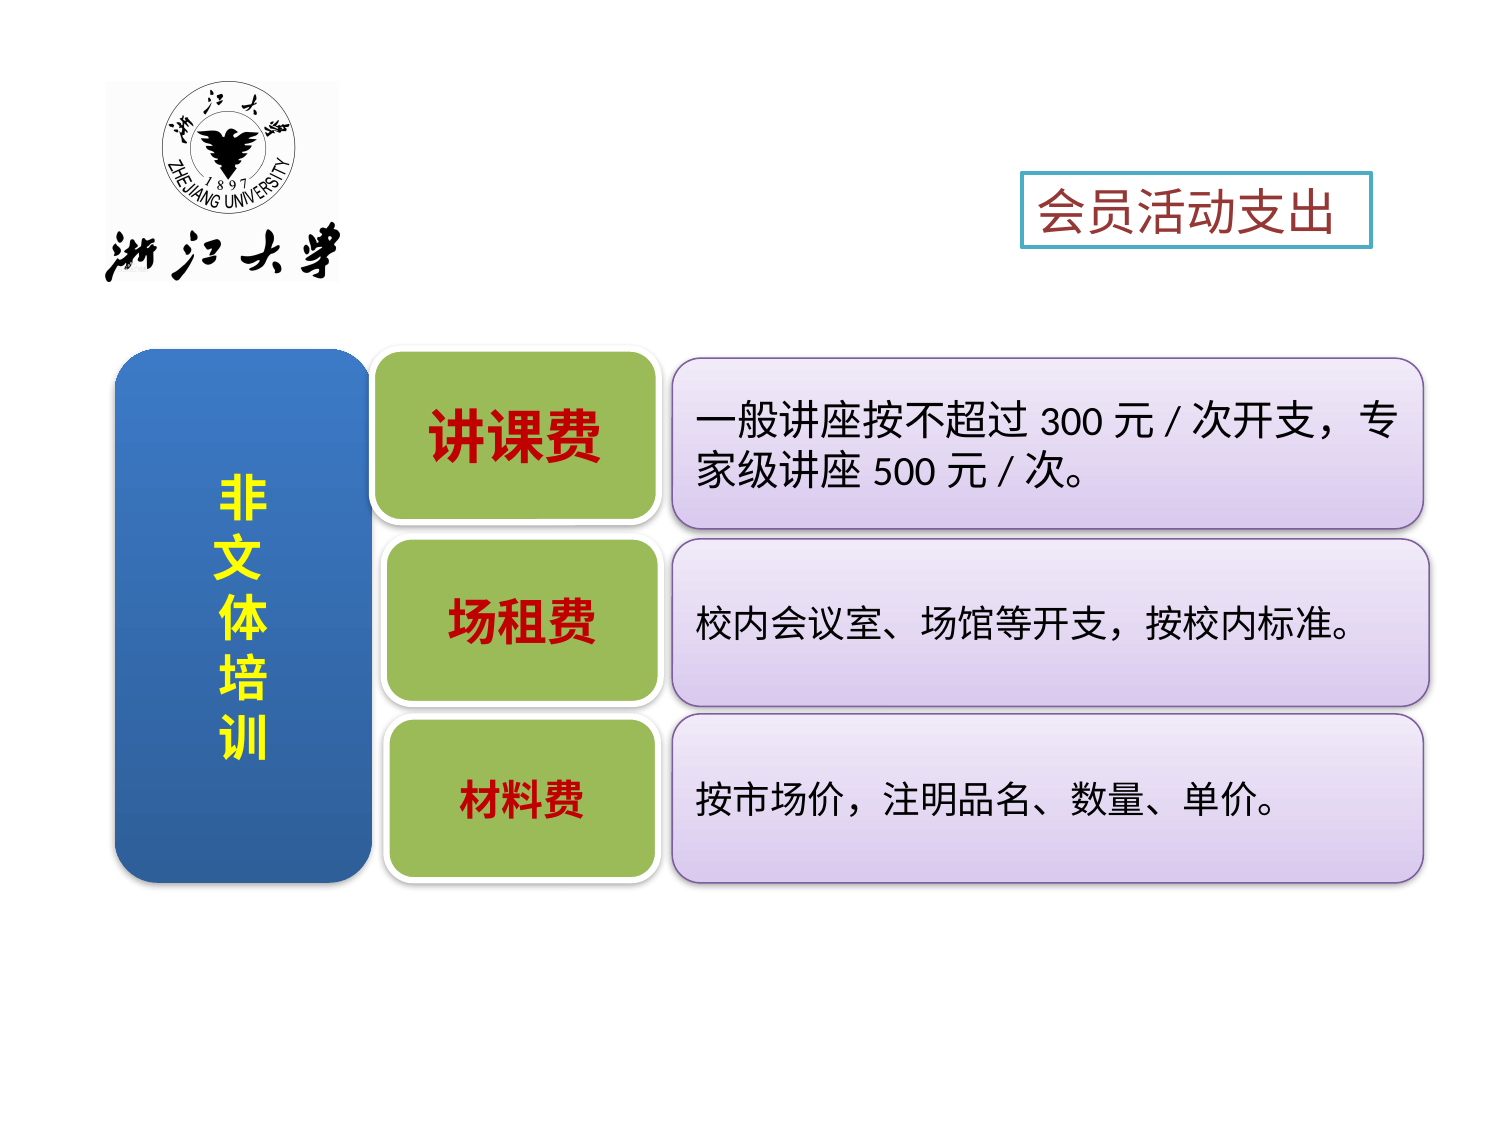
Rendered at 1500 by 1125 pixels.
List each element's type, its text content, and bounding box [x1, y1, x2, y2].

text_box 一般讲座按不超过300元/次开支，专家级讲座500元/次。 [671, 357, 1425, 530]
text_box 讲课费 [368, 345, 662, 526]
text_box 场租费 [380, 533, 664, 708]
picture [105, 81, 341, 282]
text_box 材料费 [383, 713, 662, 884]
text_box 非 文 体 培 训 [114, 349, 372, 883]
text_box 会员活动支出 [1020, 171, 1373, 249]
text_box 校内会议室、场馆等开支，按校内标准。 [671, 538, 1430, 708]
text_box 按市场价，注明品名、数量、单价。 [671, 713, 1425, 884]
title [105, 281, 1456, 1059]
